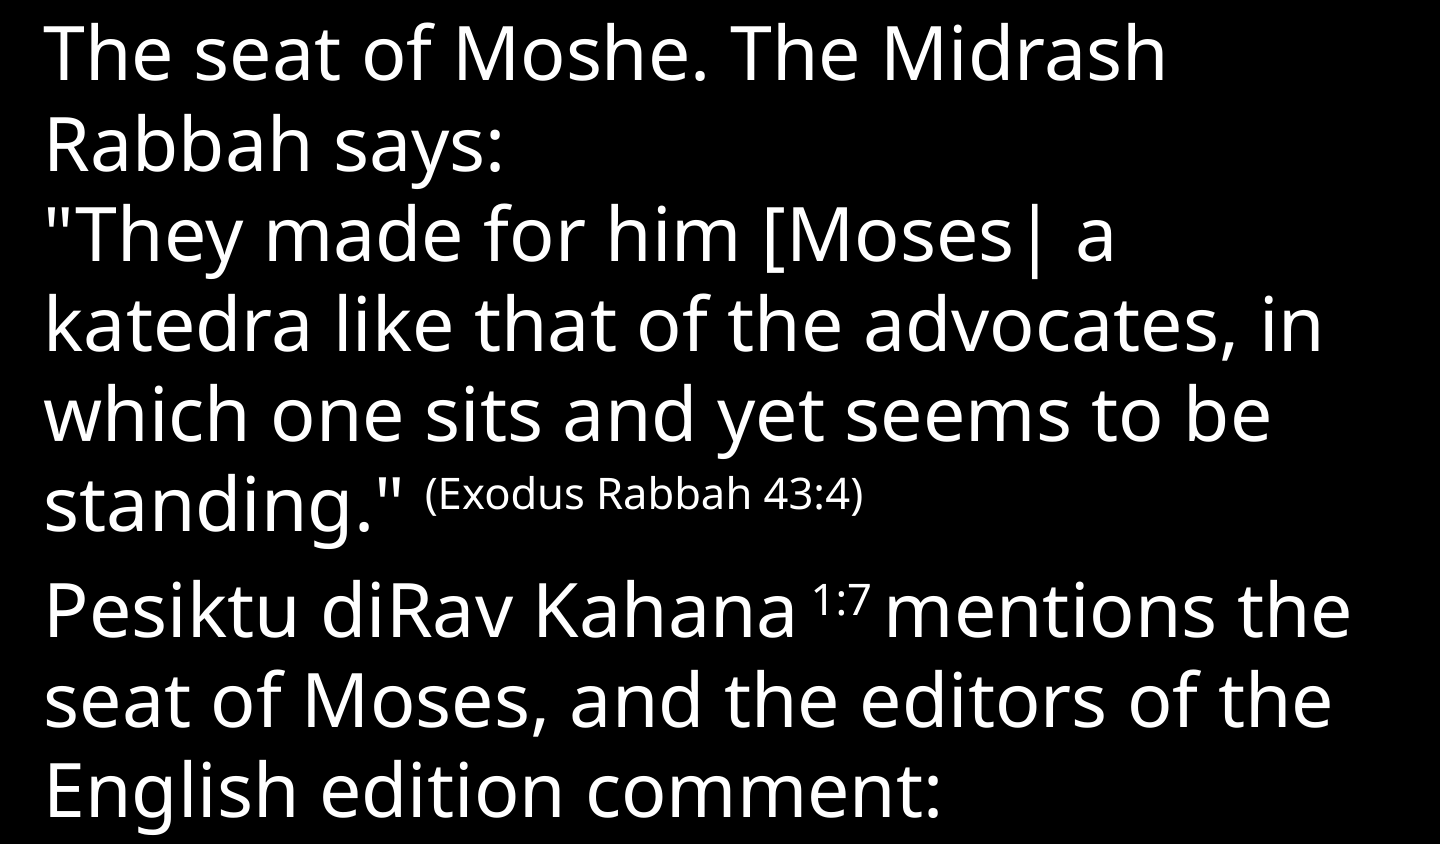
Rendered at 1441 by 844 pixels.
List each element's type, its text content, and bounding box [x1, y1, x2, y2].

subtitle The seat of Moshe. The Midrash Rabbah says: "They made for him [Moses| a katedra like that of the advocates, in which one sits and yet seems to be standing." (Exodus Rabbah 43:4) Pesiktu diRav Kahana 1:7 mentions the seat of Moses, and the editors of the English edition comment: [32, 0, 1408, 844]
